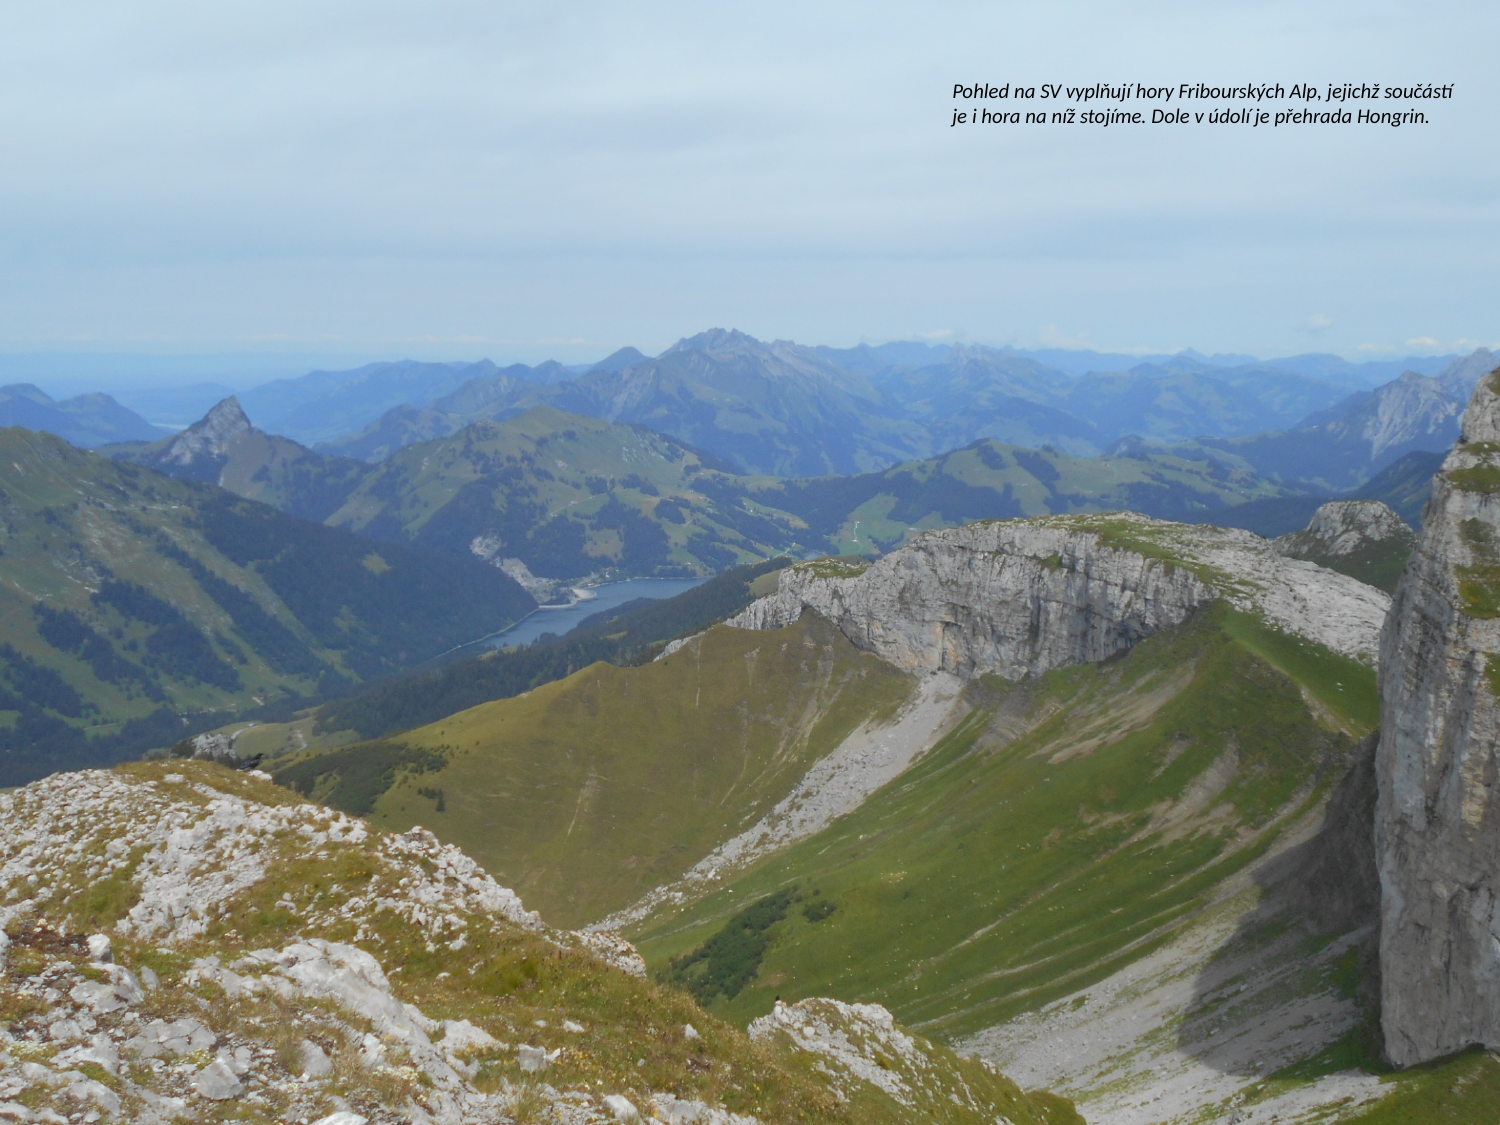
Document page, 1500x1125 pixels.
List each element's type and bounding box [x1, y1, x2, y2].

list [0, 0, 1500, 1125]
